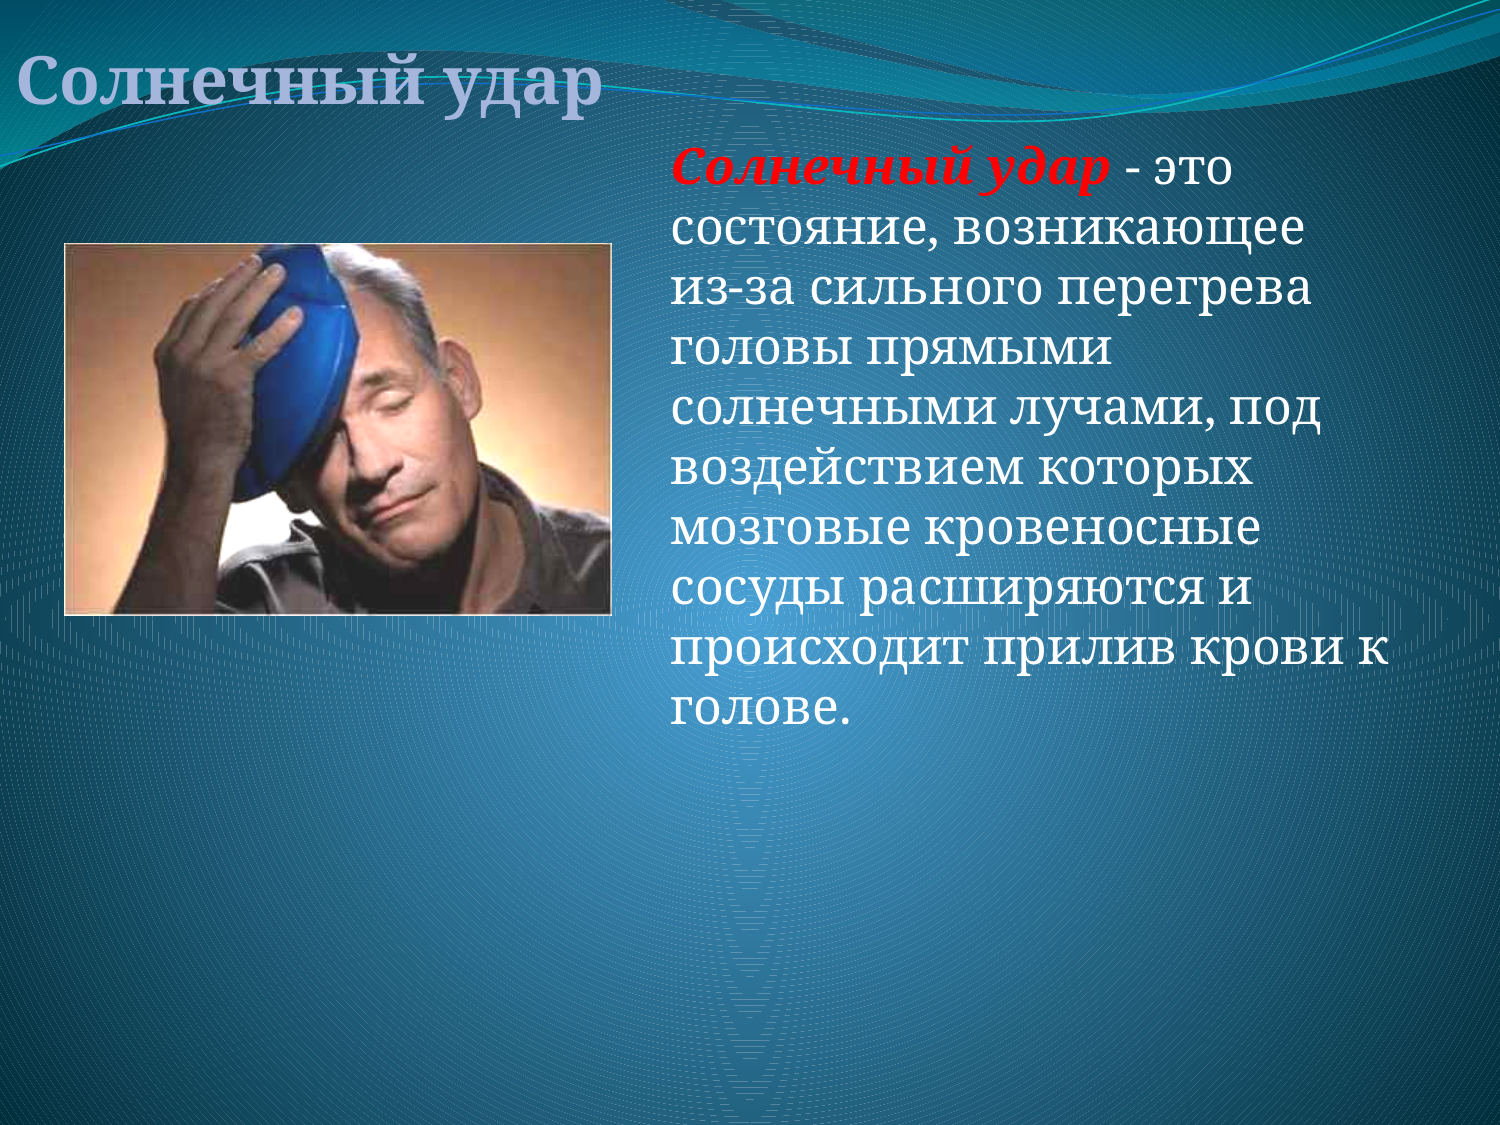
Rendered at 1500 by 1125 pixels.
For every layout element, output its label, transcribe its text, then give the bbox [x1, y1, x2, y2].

text_box Солнечный удар [0, 30, 1500, 126]
text_box Солнечный удар - это состояние, возникающее из-за сильного перегрева головы прямыми солнечными лучами, под воздействием которых мозговые кровеносные сосуды расширяются и происходит прилив крови к голове. [656, 126, 1407, 742]
picture [64, 243, 612, 616]
